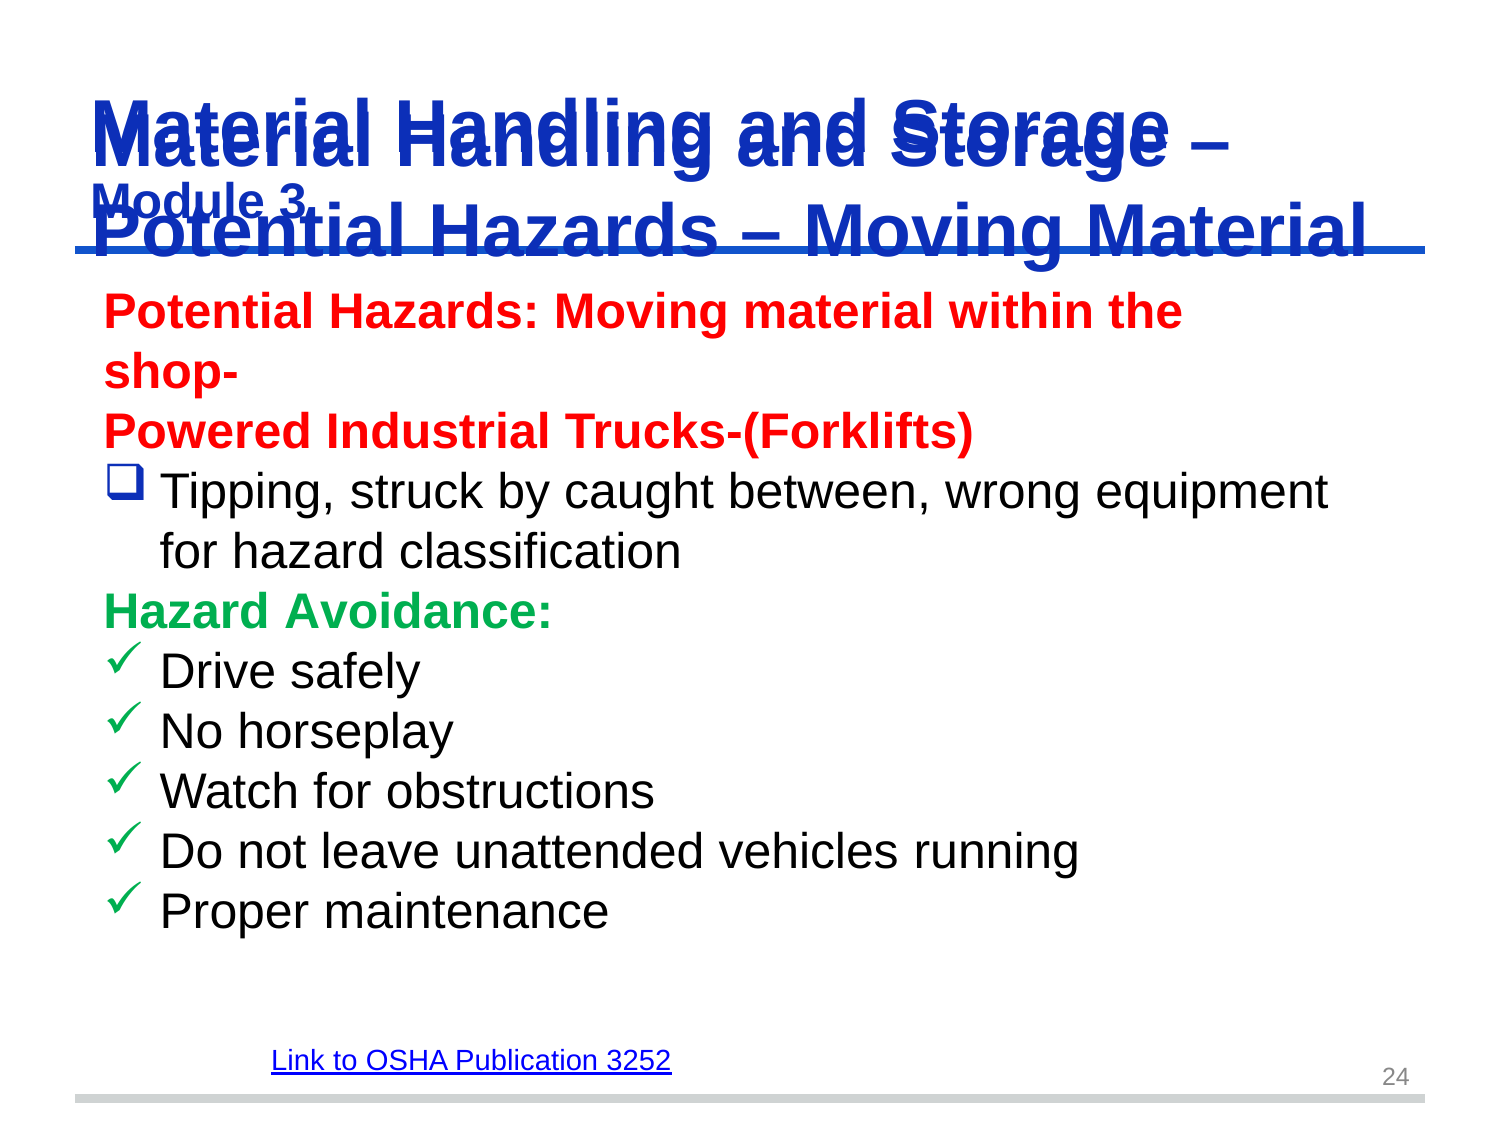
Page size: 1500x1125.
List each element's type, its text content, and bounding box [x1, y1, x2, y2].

text_box Potential Hazards: Moving material within the shop- Powered Industrial Trucks-(Forklifts) Tipping, struck by caught between, wrong equipment for hazard classification Hazard Avoidance: Drive safely No horseplay Watch for obstructions Do not leave unattended vehicles running Proper maintenance [101, 278, 1333, 939]
text_box Link to OSHA Publication 3252 [269, 1040, 1007, 1076]
title Material Handling and Storage – Potential Hazards – Moving Material [91, 91, 1409, 273]
text_box Material Handling and Storage Module 3 [87, 77, 1172, 229]
slide_number 24 [1377, 1059, 1415, 1125]
